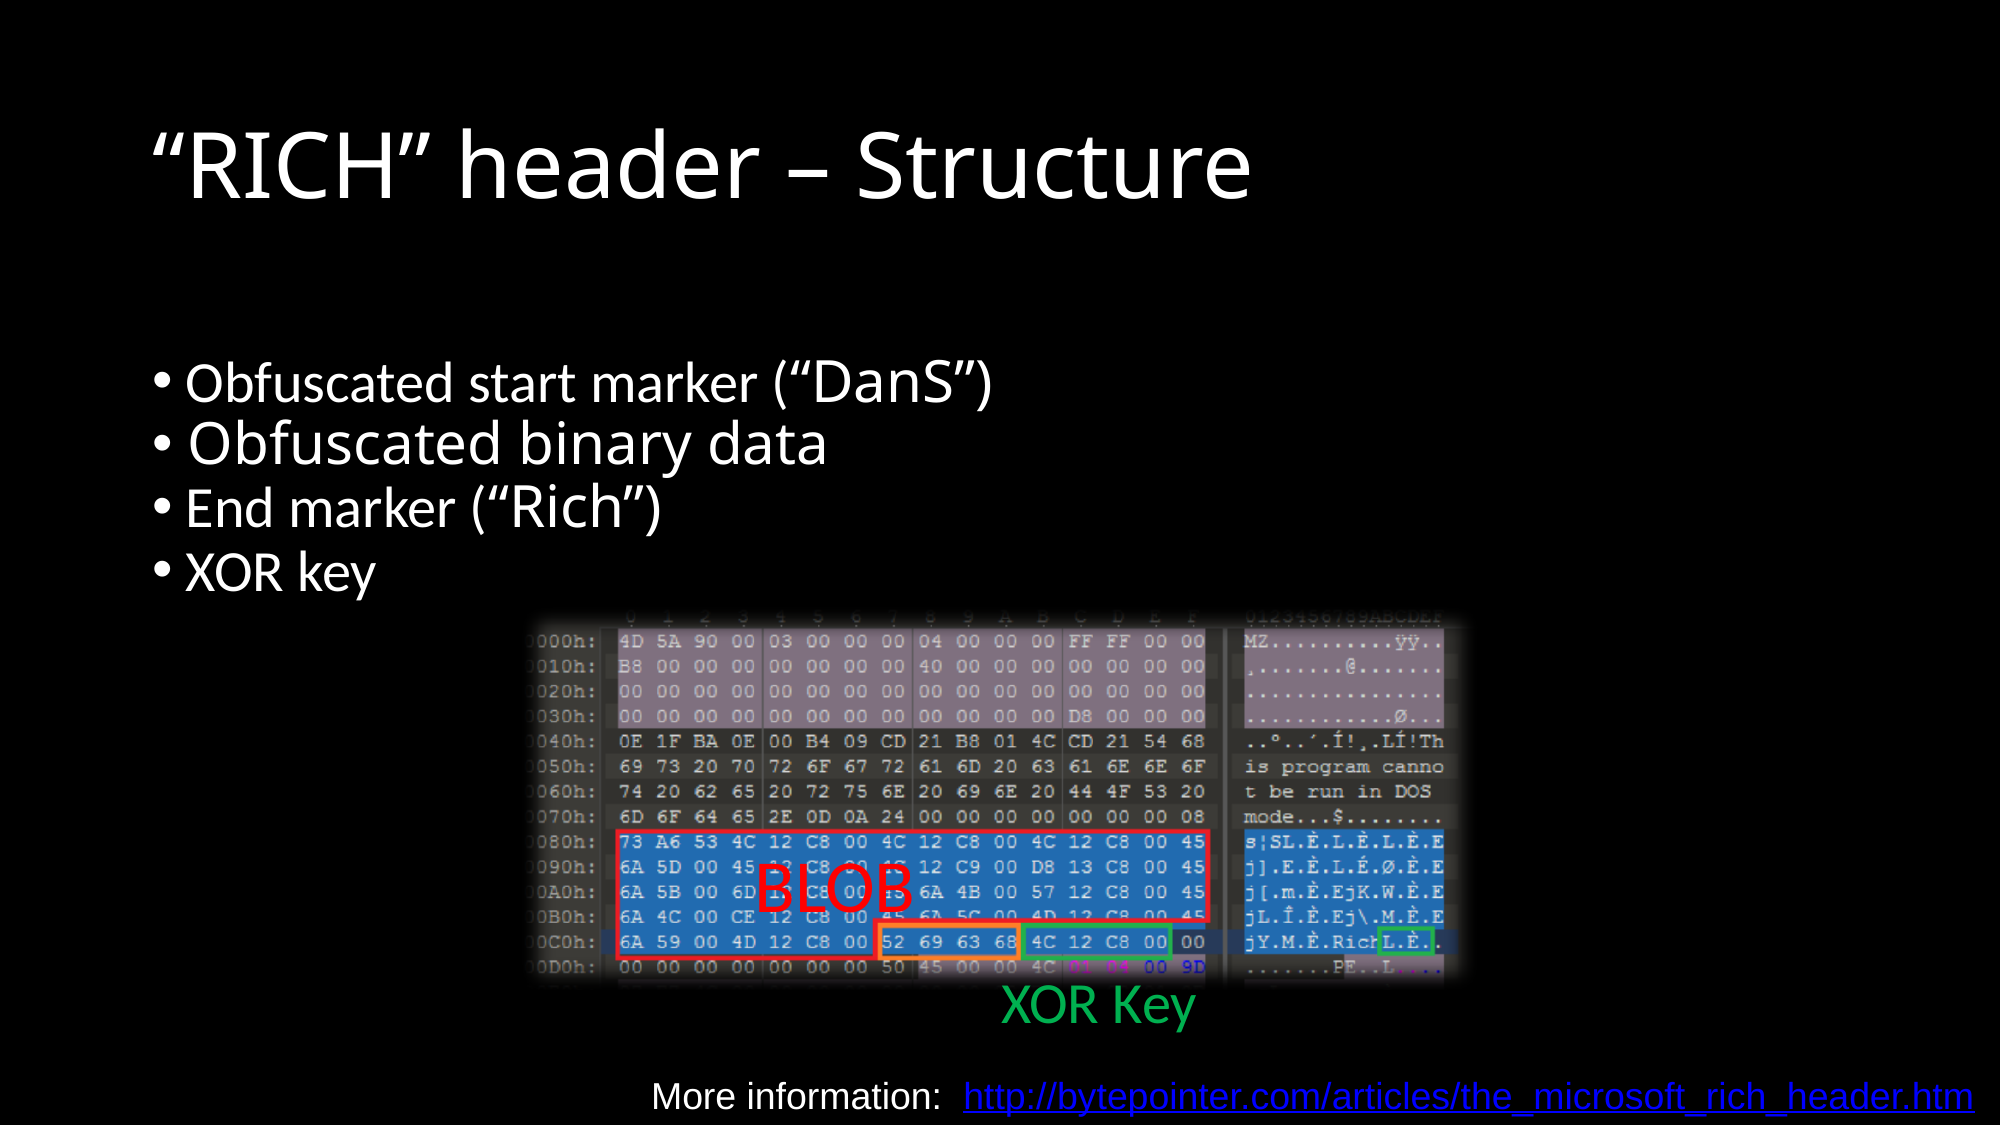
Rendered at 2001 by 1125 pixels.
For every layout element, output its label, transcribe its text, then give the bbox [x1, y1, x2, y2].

text_box Obfuscated start marker (“DanS”) Obfuscated binary data End marker (“Rich”) XOR key [137, 299, 1863, 1032]
text_box XOR Key [986, 998, 1227, 1043]
text_box More information: http://bytepointer.com/articles/the_microsoft_rich_header.htm [591, 1064, 2000, 1125]
picture [520, 605, 1480, 990]
text_box “RICH” header – Structure [137, 59, 1863, 278]
